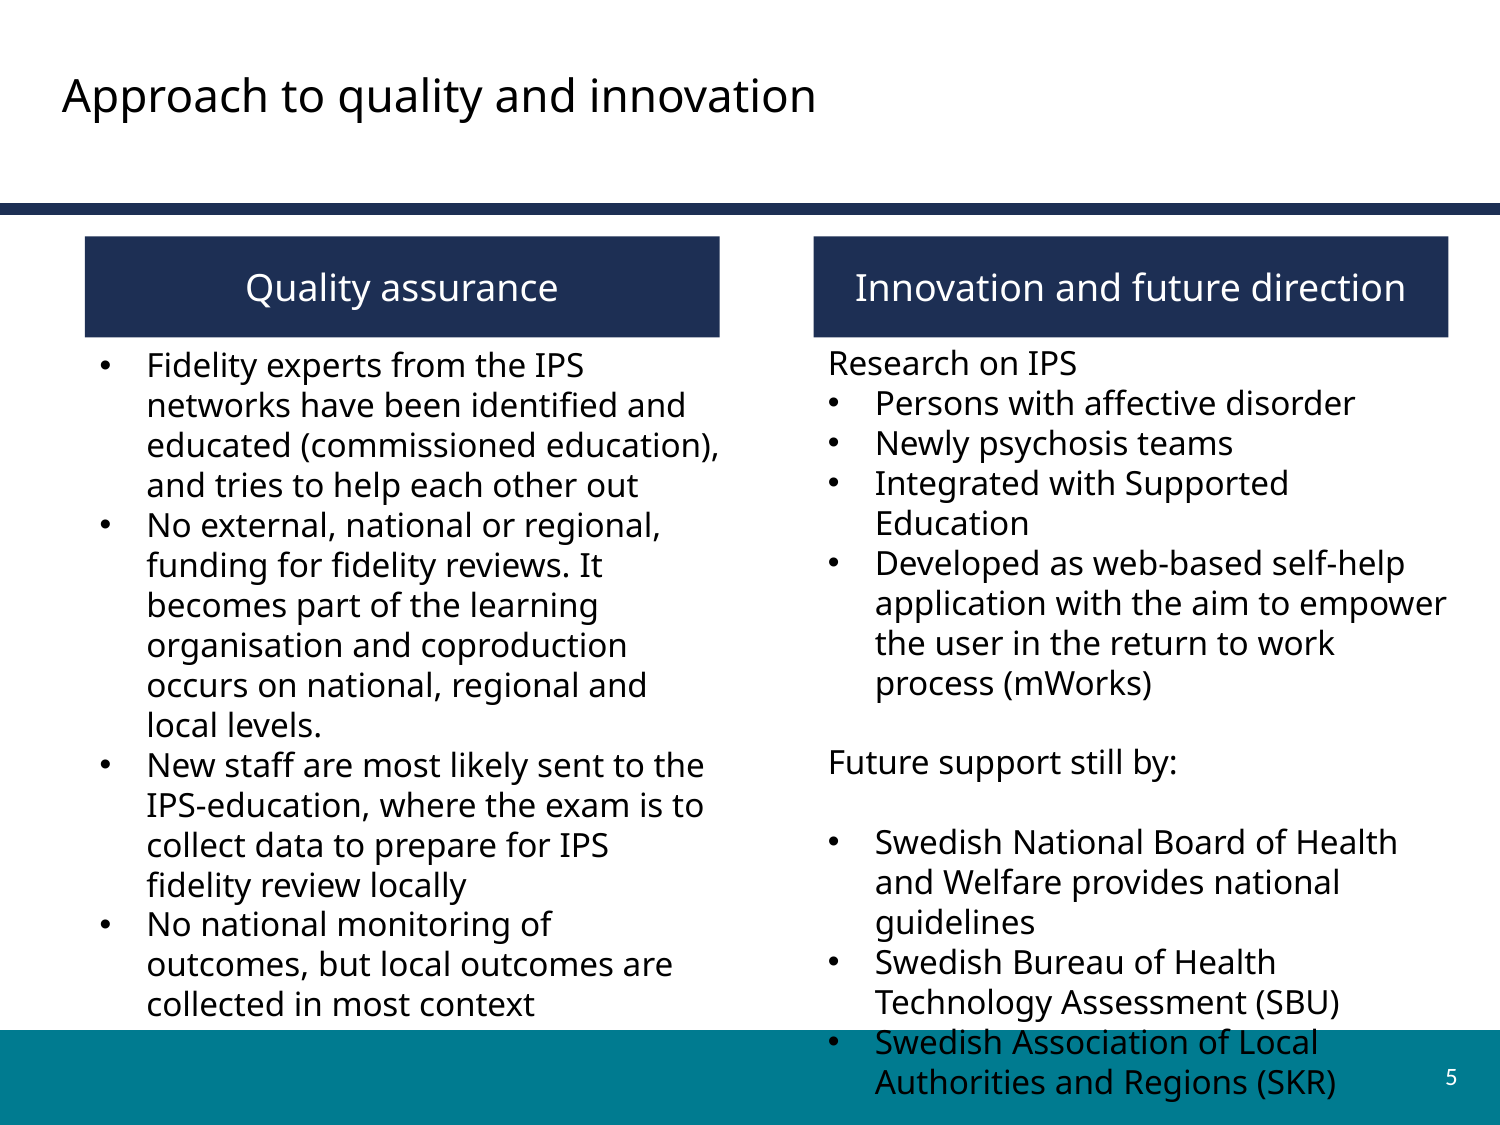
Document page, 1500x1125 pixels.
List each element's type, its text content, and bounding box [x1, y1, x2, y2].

text_box Fidelity experts from the IPS networks have been identified and educated (commissioned education), and tries to help each other out No external, national or regional, funding for fidelity reviews. It becomes part of the learning organisation and coproduction occurs on national, regional and local levels. New staff are most likely sent to the IPS-education, where the exam is to collect data to prepare for IPS fidelity review locally No national monitoring of outcomes, but local outcomes are collected in most context [84, 336, 737, 858]
text_box Research on IPS Persons with affective disorder Newly psychosis teams Integrated with Supported Education Developed as web-based self-help application with the aim to empower the user in the return to work process (mWorks) Future support still by: Swedish National Board of Health and Welfare provides national guidelines Swedish Bureau of Health Technology Assessment (SBU) Swedish Association of Local Authorities and Regions (SKR) [812, 334, 1466, 856]
text_box Quality assurance [84, 235, 721, 336]
text_box Innovation and future direction [813, 235, 1449, 334]
slide_number 5 [1408, 1045, 1473, 1106]
title Approach to quality and innovation [46, 34, 1457, 161]
